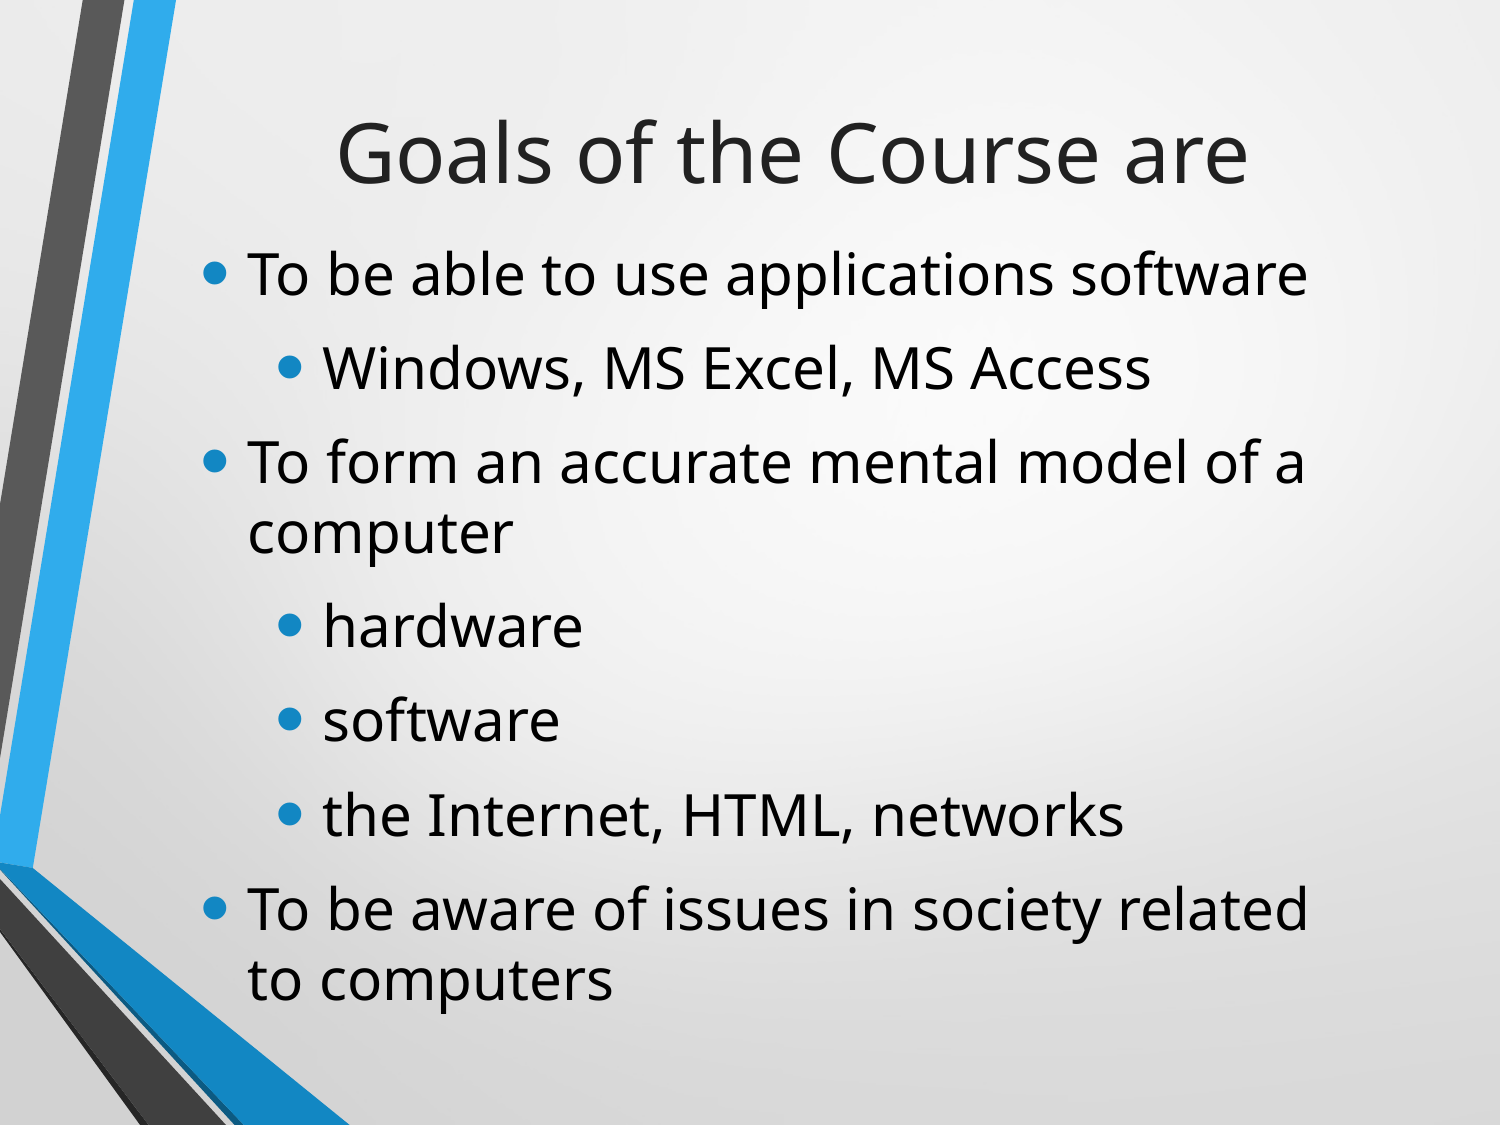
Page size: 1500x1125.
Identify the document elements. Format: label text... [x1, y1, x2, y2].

list To be able to use applications software Windows, MS Excel, MS Access To form an accurate mental model of a computer hardware software the Internet, HTML, networks To be aware of issues in society related to computers [185, 262, 1355, 987]
title Goals of the Course are [161, 75, 1425, 225]
